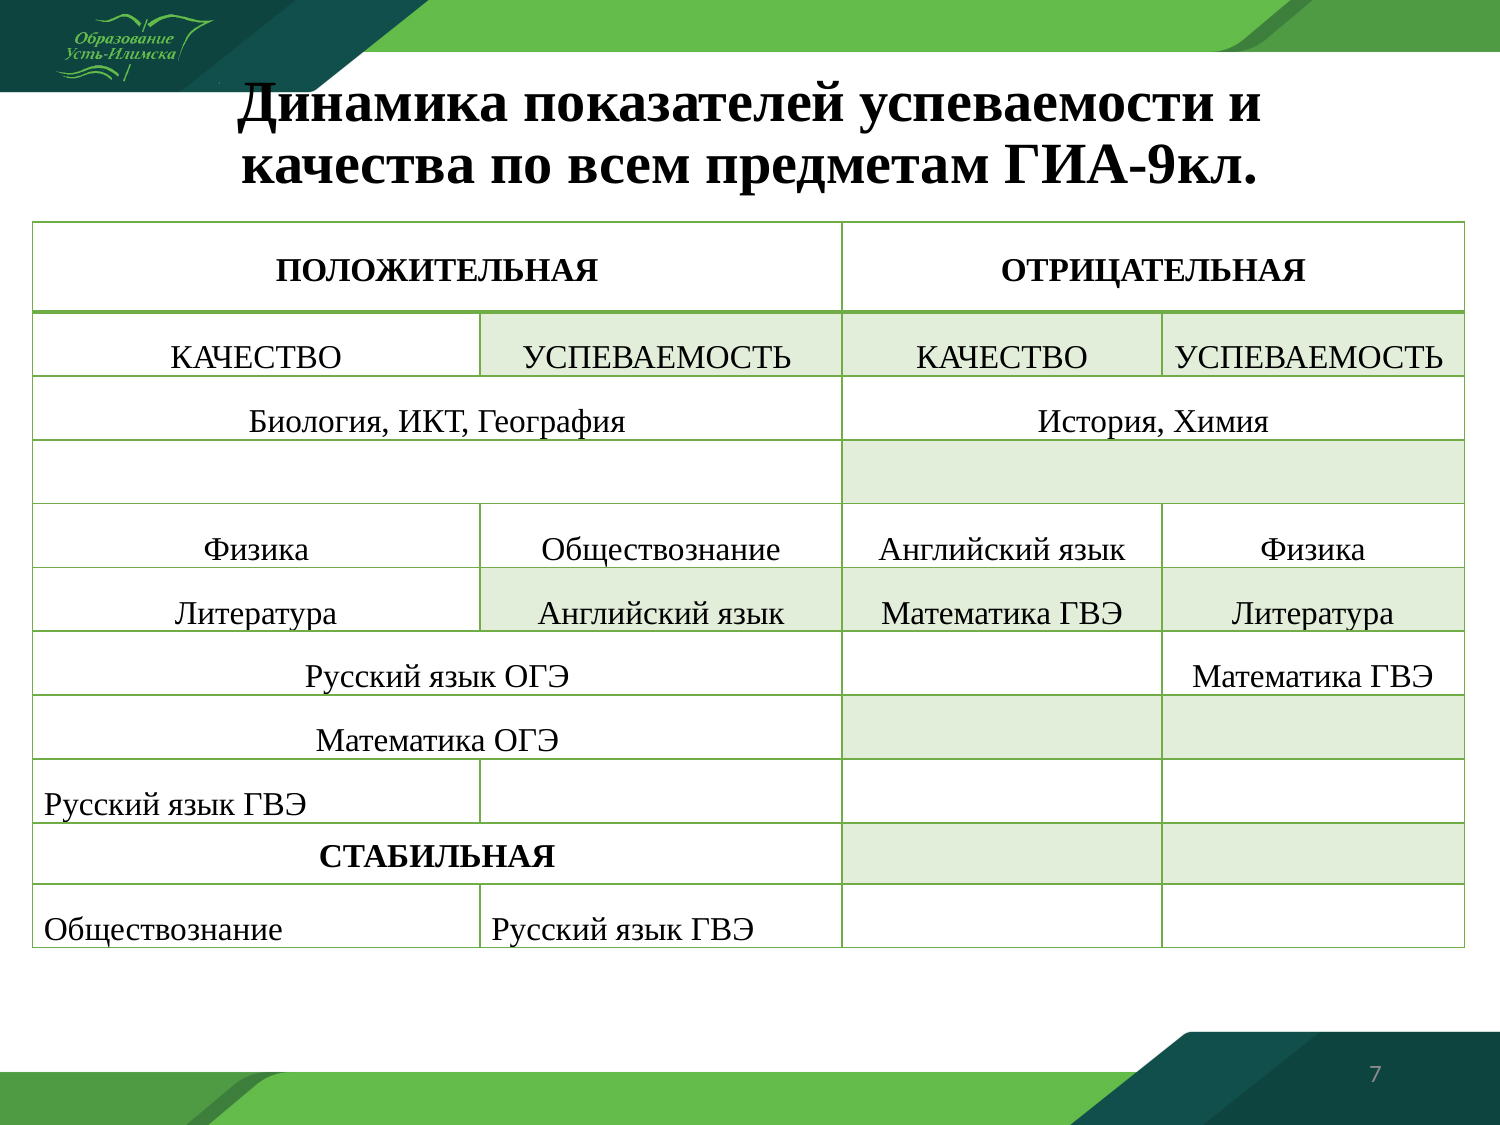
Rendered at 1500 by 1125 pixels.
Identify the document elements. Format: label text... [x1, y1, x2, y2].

table_cell [843, 441, 1464, 503]
slide_number 7 [1059, 1042, 1397, 1103]
table_cell [843, 885, 1161, 947]
table_header ОТРИЦАТЕЛЬНАЯ [843, 223, 1464, 310]
table_cell СТАБИЛЬНАЯ [33, 824, 841, 883]
title Динамика показателей успеваемости и качества по всем предметам ГИА-9кл. [103, 59, 1397, 221]
table_cell Литература [1163, 568, 1464, 630]
table_cell Математика ОГЭ [33, 696, 841, 758]
table_cell Математика ГВЭ [843, 568, 1161, 630]
table_cell Английский язык [843, 504, 1161, 567]
table_cell [1163, 824, 1464, 883]
table_cell Русский язык ГВЭ [481, 885, 841, 947]
table_cell Русский язык ГВЭ [33, 760, 479, 822]
table_cell [843, 632, 1161, 694]
table_cell [1163, 760, 1464, 822]
table_cell [843, 824, 1161, 883]
picture [0, 0, 1500, 1125]
table_cell [843, 696, 1161, 758]
table_cell [33, 441, 841, 503]
table_cell Литература [33, 568, 479, 630]
table_cell КАЧЕСТВО [843, 314, 1161, 375]
table_cell [843, 760, 1161, 822]
table_cell Английский язык [481, 568, 841, 630]
table_cell Биология, ИКТ, География [33, 377, 841, 439]
table_cell Физика [33, 504, 479, 567]
table_cell Математика ГВЭ [1163, 632, 1464, 694]
table_cell Обществознание [481, 504, 841, 567]
table_cell УСПЕВАЕМОСТЬ [1163, 314, 1464, 375]
table_cell Обществознание [33, 885, 479, 947]
table_cell Физика [1163, 504, 1464, 567]
table_cell Русский язык ОГЭ [33, 632, 841, 694]
table_cell История, Химия [843, 377, 1464, 439]
table_cell [1163, 696, 1464, 758]
table_header ПОЛОЖИТЕЛЬНАЯ [33, 223, 841, 310]
table_cell [481, 760, 841, 822]
table_cell [1163, 885, 1464, 947]
table_cell КАЧЕСТВО [33, 314, 479, 375]
table_cell УСПЕВАЕМОСТЬ [481, 314, 841, 375]
